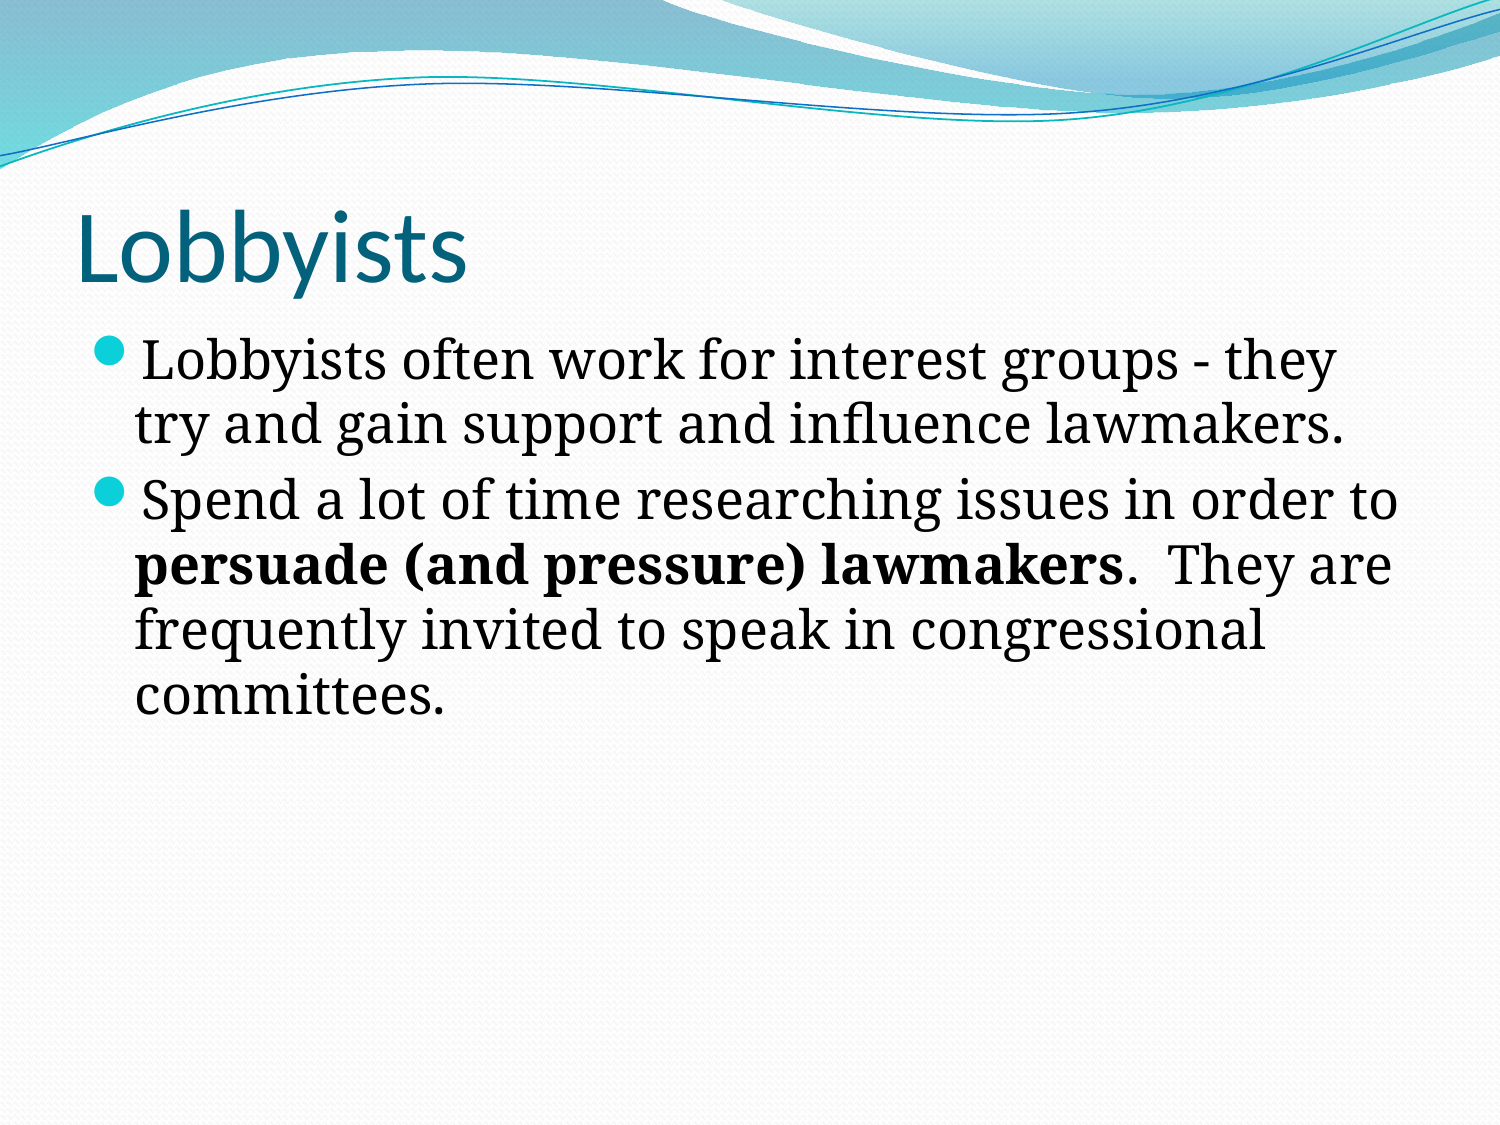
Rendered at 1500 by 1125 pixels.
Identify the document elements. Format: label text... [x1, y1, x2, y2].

title Lobbyists [74, 115, 1426, 304]
list Lobbyists often work for interest groups - they try and gain support and influence lawmakers. Spend a lot of time researching issues in order to persuade (and pressure) lawmakers. They are frequently invited to speak in congressional committees. [74, 317, 1426, 1001]
